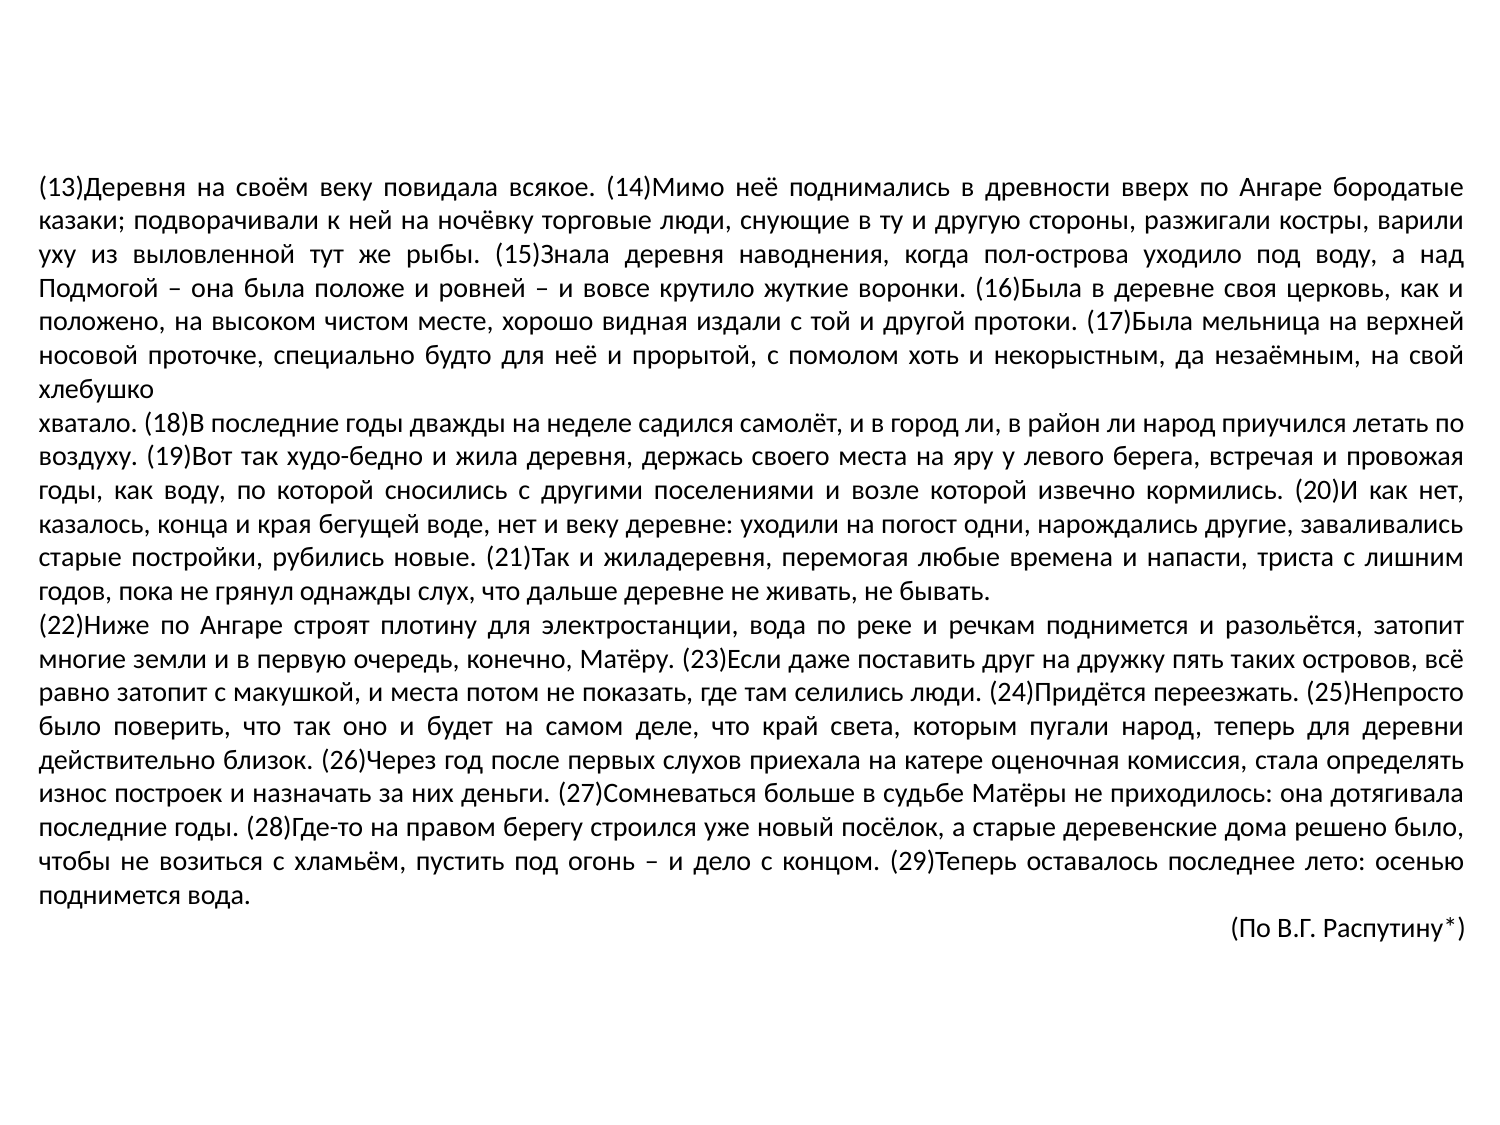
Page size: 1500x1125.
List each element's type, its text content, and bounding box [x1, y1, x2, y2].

text_box (13)Деревня на своём веку повидала всякое. (14)Мимо неё поднимались в древности вверх по Ангаре бородатые казаки; подворачивали к ней на ночёвку торговые люди, снующие в ту и другую стороны, разжигали костры, варили уху из выловленной тут же рыбы. (15)Знала деревня наводнения, когда пол-острова уходило под воду, а над Подмогой – она была положе и ровней – и вовсе крутило жуткие воронки. (16)Была в деревне своя церковь, как и положено, на высоком чистом месте, хорошо видная издали с той и другой протоки. (17)Была мельница на верхней носовой проточке, специально будто для неё и прорытой, с помолом хоть и некорыстным, да незаёмным, на свой хлебушко хватало. (18)В последние годы дважды на неделе садился самолёт, и в город ли, в район ли народ приучился летать по воздуху. (19)Вот так худо-бедно и жила деревня, держась своего места на яру у левого берега, встречая и провожая годы, как воду, по которой сносились с другими поселениями и возле которой извечно кормились. (20)И как нет, казалось, конца и края бегущей воде, нет и веку деревне: уходили на погост одни, нарождались другие, заваливались старые постройки, рубились новые. (21)Так и жиладеревня, перемогая любые времена и напасти, триста с лишним годов, пока не грянул однажды слух, что дальше деревне не живать, не бывать. (22)Ниже по Ангаре строят плотину для электростанции, вода по реке и речкам поднимется и разольётся, затопит многие земли и в первую очередь, конечно, Матёру. (23)Если даже поставить друг на дружку пять таких островов, всё равно затопит с макушкой, и места потом не показать, где там селились люди. (24)Придётся переезжать. (25)Непросто было поверить, что так оно и будет на самом деле, что край света, которым пугали народ, теперь для деревни действительно близок. (26)Через год после первых слухов приехала на катере оценочная комиссия, стала определять износ построек и назначать за них деньги. (27)Сомневаться больше в судьбе Матёры не приходилось: она дотягивала последние годы. (28)Где-то на правом берегу строился уже новый посёлок, а старые деревенские дома решено было, чтобы не возиться с хламьём, пустить под огонь – и дело с концом. (29)Теперь оставалось последнее лето: осенью поднимется вода. (По В.Г. Распутину*) [23, 160, 1481, 951]
